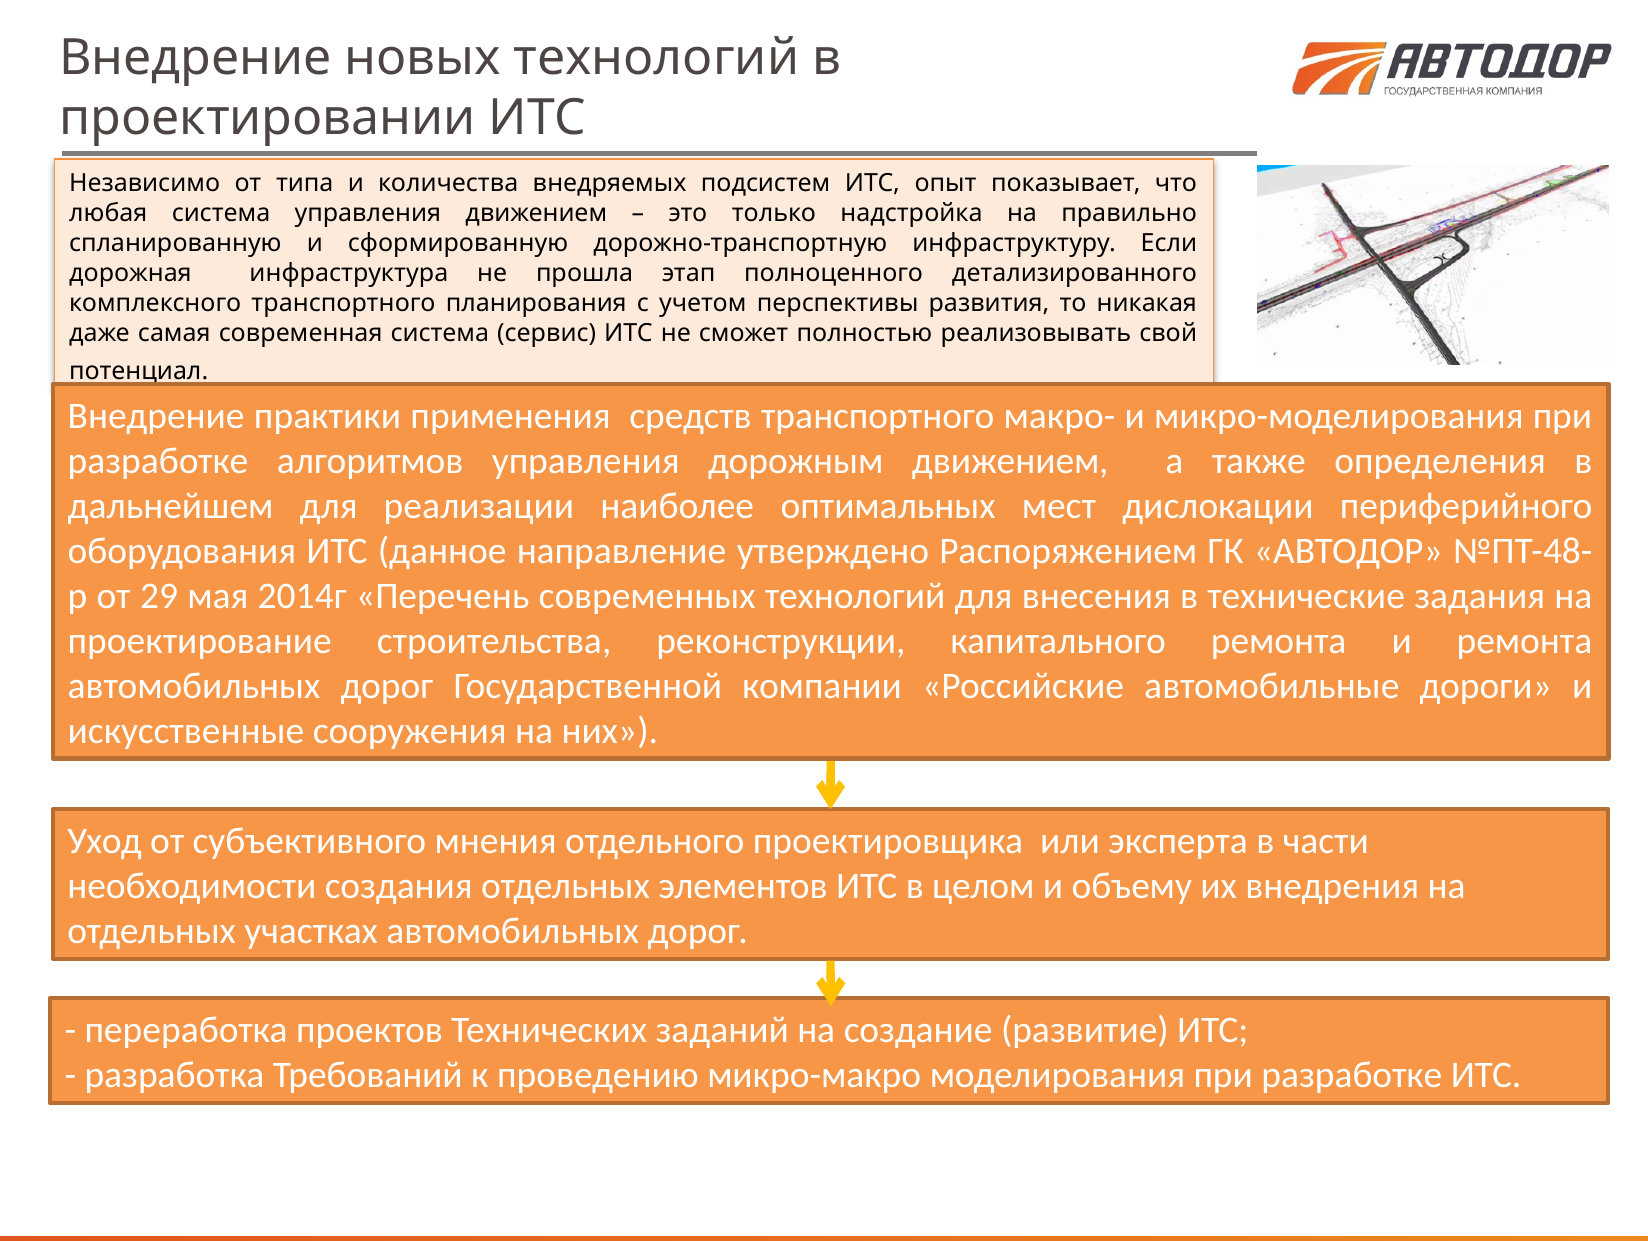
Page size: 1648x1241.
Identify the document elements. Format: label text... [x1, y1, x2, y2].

text_box - переработка проектов Технических заданий на создание (развитие) ИТС; - разработка Требований к проведению микро-макро моделирования при разработке ИТС. [48, 996, 1610, 1105]
picture [1288, 32, 1616, 101]
text_box [0, 1236, 1648, 1241]
text_box Независимо от типа и количества внедряемых подсистем ИТС, опыт показывает, что любая система управления движением – это только надстройка на правильно спланированную и сформированную дорожно-транспортную инфраструктуру. Если дорожная инфраструктура не прошла этап полноценного детализированного комплексного транспортного планирования с учетом перспективы развития, то никакая даже самая современная система (сервис) ИТС не сможет полностью реализовывать свой потенциал. [54, 158, 1214, 382]
text_box Внедрение практики применения средств транспортного макро- и микро-моделирования при разработке алгоритмов управления дорожным движением, а также определения в дальнейшем для реализации наиболее оптимальных мест дислокации периферийного оборудования ИТС (данное направление утверждено Распоряжением ГК «АВТОДОР» №ПТ-48-р от 29 мая 2014г «Перечень современных технологий для внесения в технические задания на проектирование строительства, реконструкции, капитального ремонта и ремонта автомобильных дорог Государственной компании «Российские автомобильные дороги» и искусственные сооружения на них»). [51, 382, 1611, 761]
text_box Уход от субъективного мнения отдельного проектировщика или эксперта в части необходимости создания отдельных элементов ИТС в целом и объему их внедрения на отдельных участках автомобильных дорог. [51, 807, 1610, 961]
picture [1257, 165, 1609, 365]
text_box Внедрение новых технологий в проектировании ИТС [44, 17, 1258, 152]
